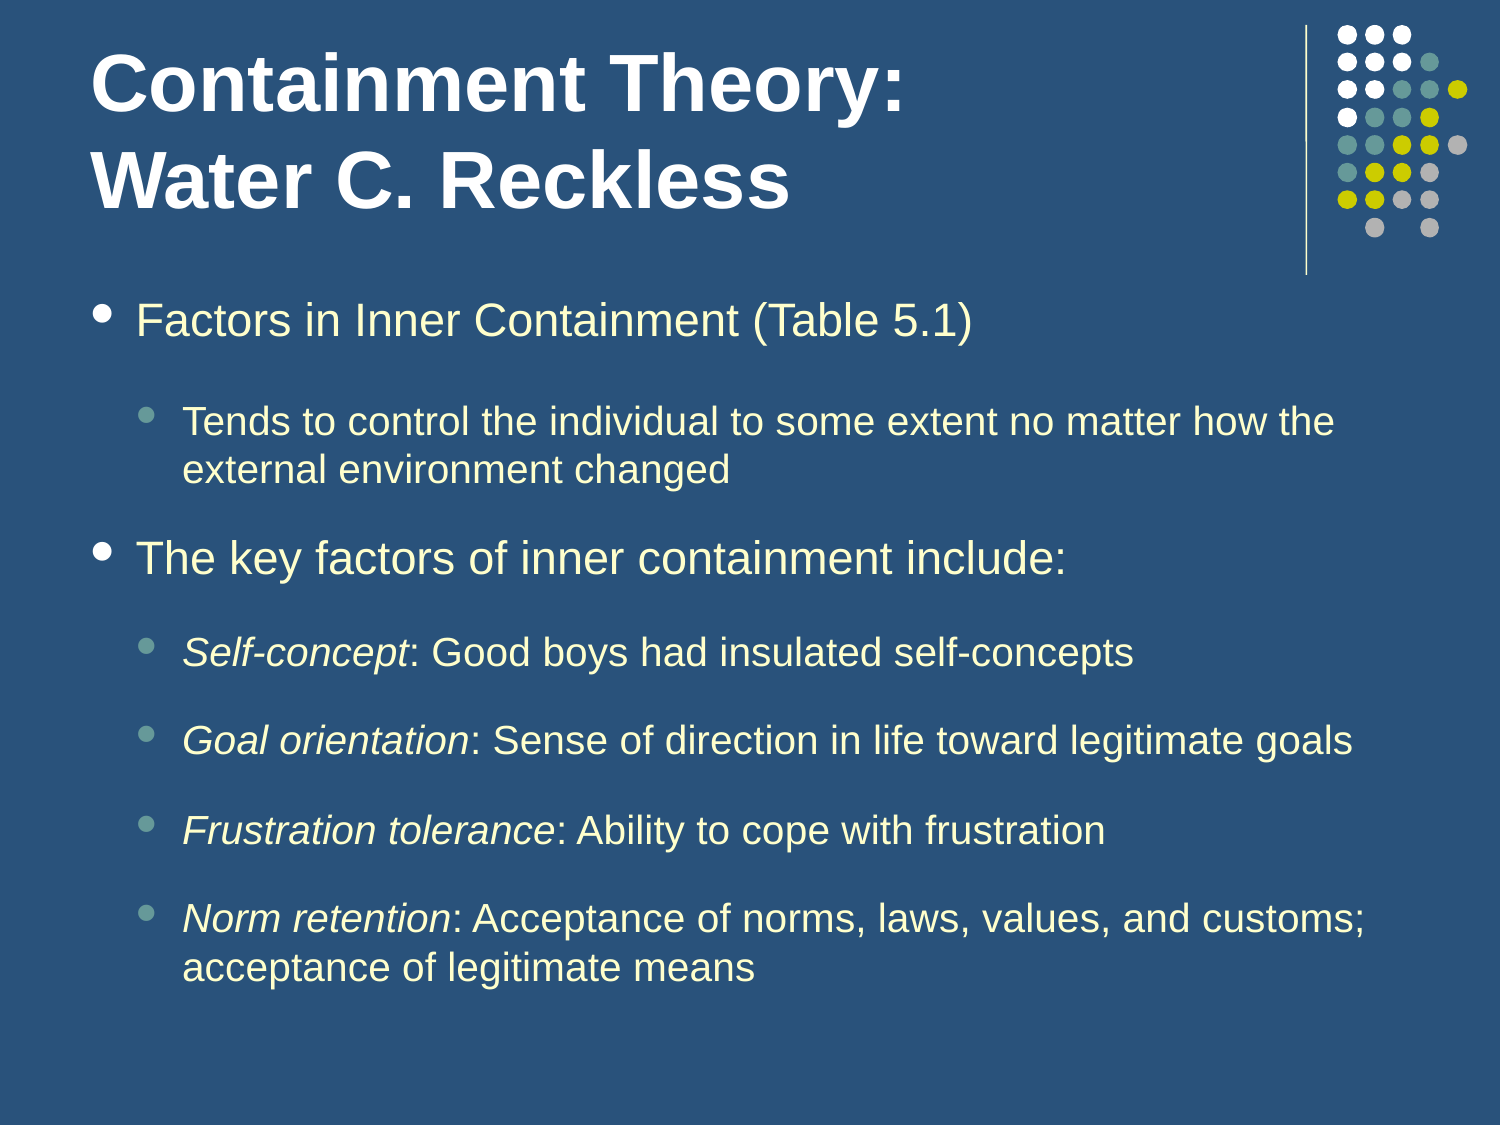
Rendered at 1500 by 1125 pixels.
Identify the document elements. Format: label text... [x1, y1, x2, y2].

list Factors in Inner Containment (Table 5.1) Tends to control the individual to some extent no matter how the external environment changed The key factors of inner containment include: Self-concept: Good boys had insulated self-concepts Goal orientation: Sense of direction in life toward legitimate goals Frustration tolerance: Ability to cope with frustration Norm retention: Acceptance of norms, laws, values, and customs; acceptance of legitimate means [74, 281, 1426, 1006]
title Containment Theory: Water C. Reckless [74, 19, 1313, 233]
